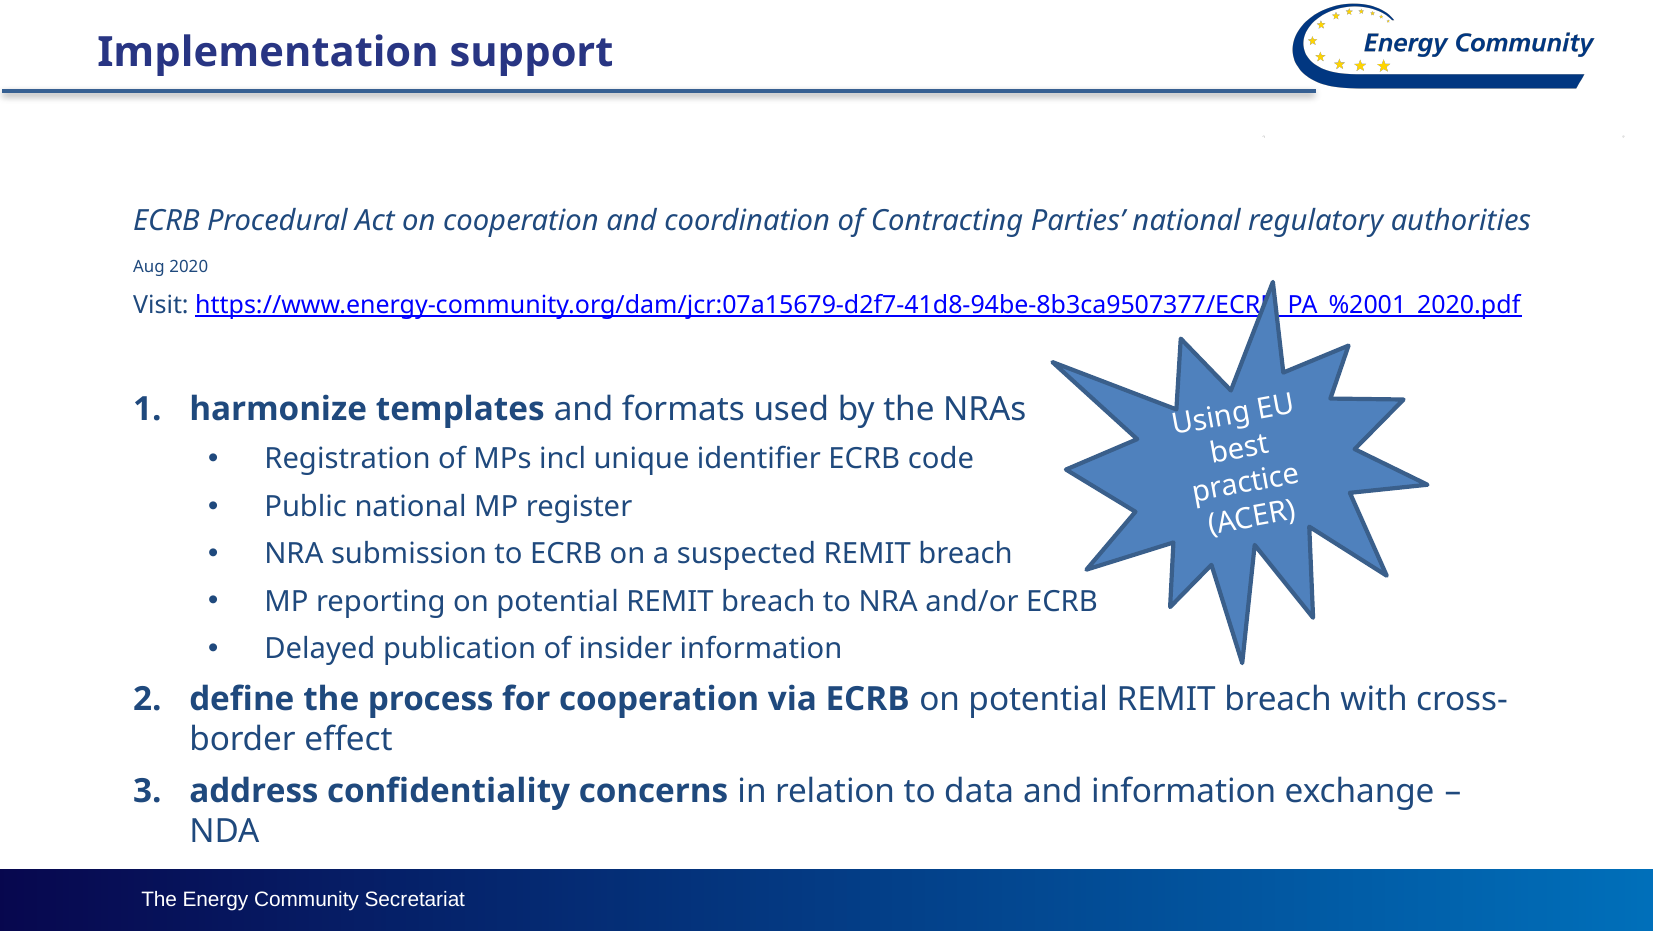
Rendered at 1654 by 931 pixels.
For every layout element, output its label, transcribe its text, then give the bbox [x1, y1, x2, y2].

picture [1262, 0, 1625, 138]
text_box ECRB Procedural Act on cooperation and coordination of Contracting Parties’ national regulatory authorities Aug 2020 Visit: https://www.energy-community.org/dam/jcr:07a15679-d2f7-41d8-94be-8b3ca9507377/ECRB_PA_%2001_2020.pdf harmonize templates and formats used by the NRAs Registration of MPs incl unique identifier ECRB code Public national MP register NRA submission to ECRB on a suspected REMIT breach MP reporting on potential REMIT breach to NRA and/or ECRB Delayed publication of insider information define the process for cooperation via ECRB on potential REMIT breach with cross-border effect address confidentiality concerns in relation to data and information exchange – NDA [118, 193, 1554, 857]
text_box Implementation support [415, 102, 1228, 106]
text_box Implementation support [415, 23, 1228, 87]
picture [0, 0, 411, 139]
picture [0, 869, 1654, 931]
text_box Using EU best practice (ACER) [1050, 279, 1430, 666]
